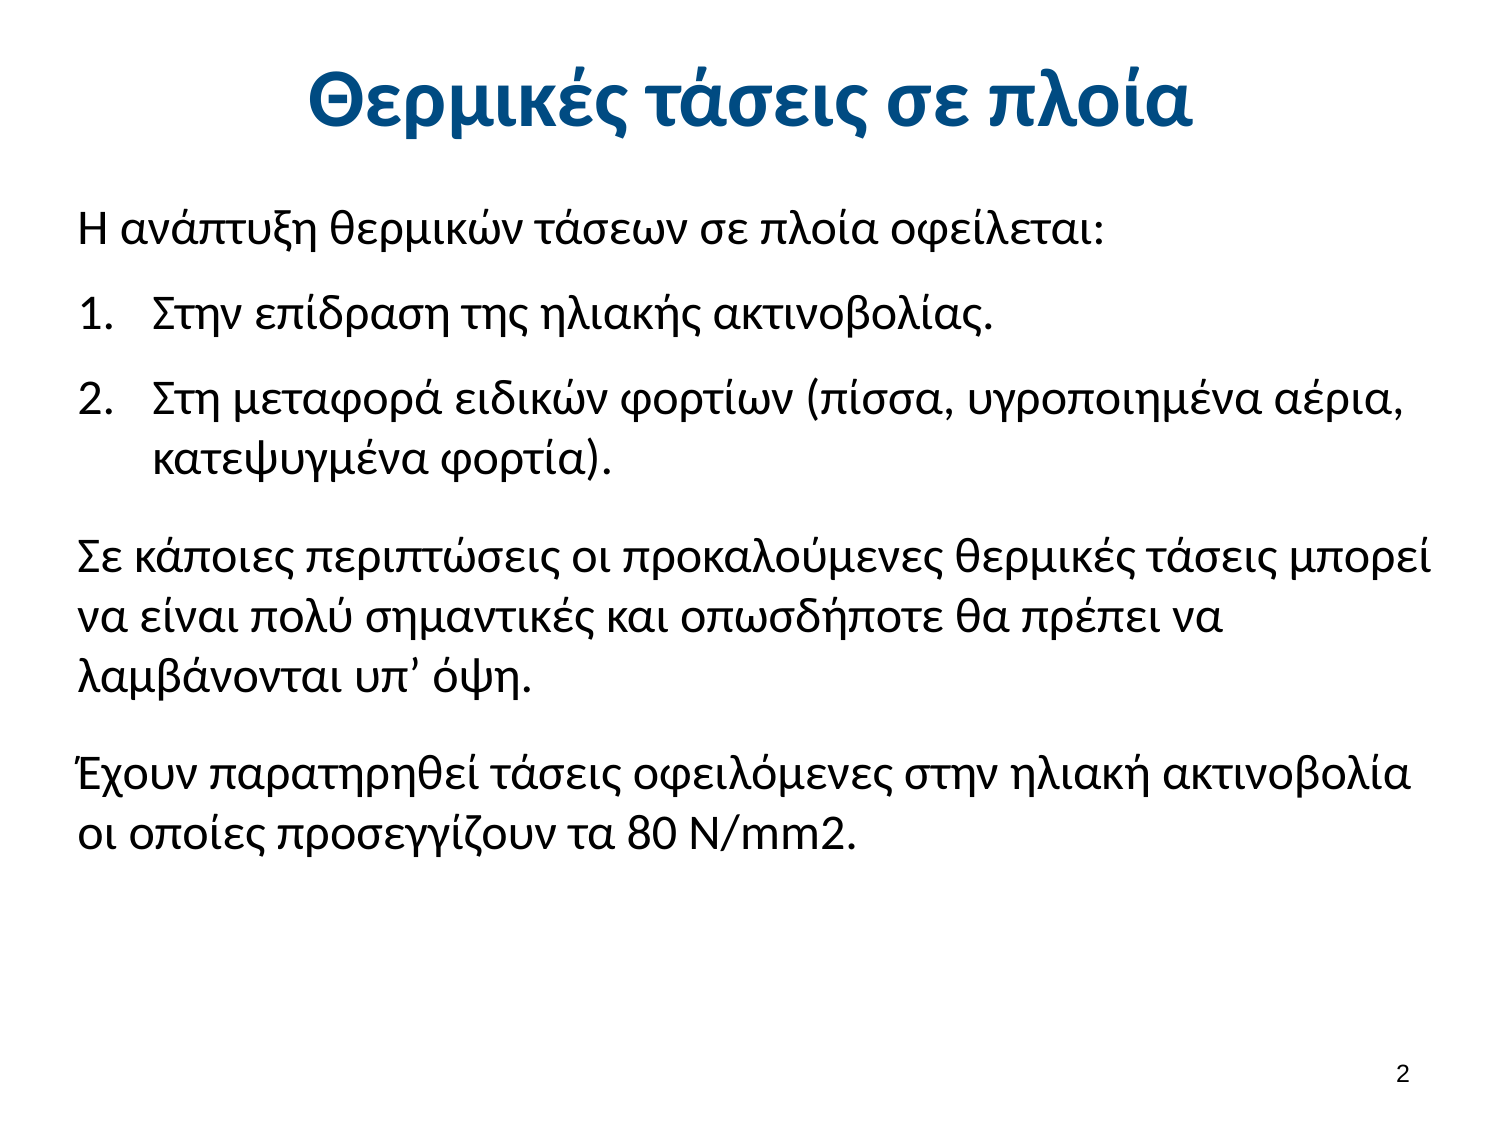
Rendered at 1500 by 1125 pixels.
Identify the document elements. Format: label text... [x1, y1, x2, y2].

title Θερμικές τάσεις σε πλοία [76, 19, 1427, 169]
slide_number 1 [1074, 1042, 1425, 1103]
text_box Η ανάπτυξη θερμικών τάσεων σε πλοία οφείλεται: Στην επίδραση της ηλιακής ακτινοβολίας. Στη μεταφορά ειδικών φορτίων (πίσσα, υγροποιημένα αέρια, κατεψυγμένα φορτία). Σε κάποιες περιπτώσεις οι προκαλούμενες θερμικές τάσεις μπορεί να είναι πολύ σημαντικές και οπωσδήποτε θα πρέπει να λαμβάνονται υπ’ όψη. Έχουν παρατηρηθεί τάσεις οφειλόμενες στην ηλιακή ακτινοβολία οι οποίες προσεγγίζουν τα 80 Ν/mm2. [62, 187, 1463, 868]
